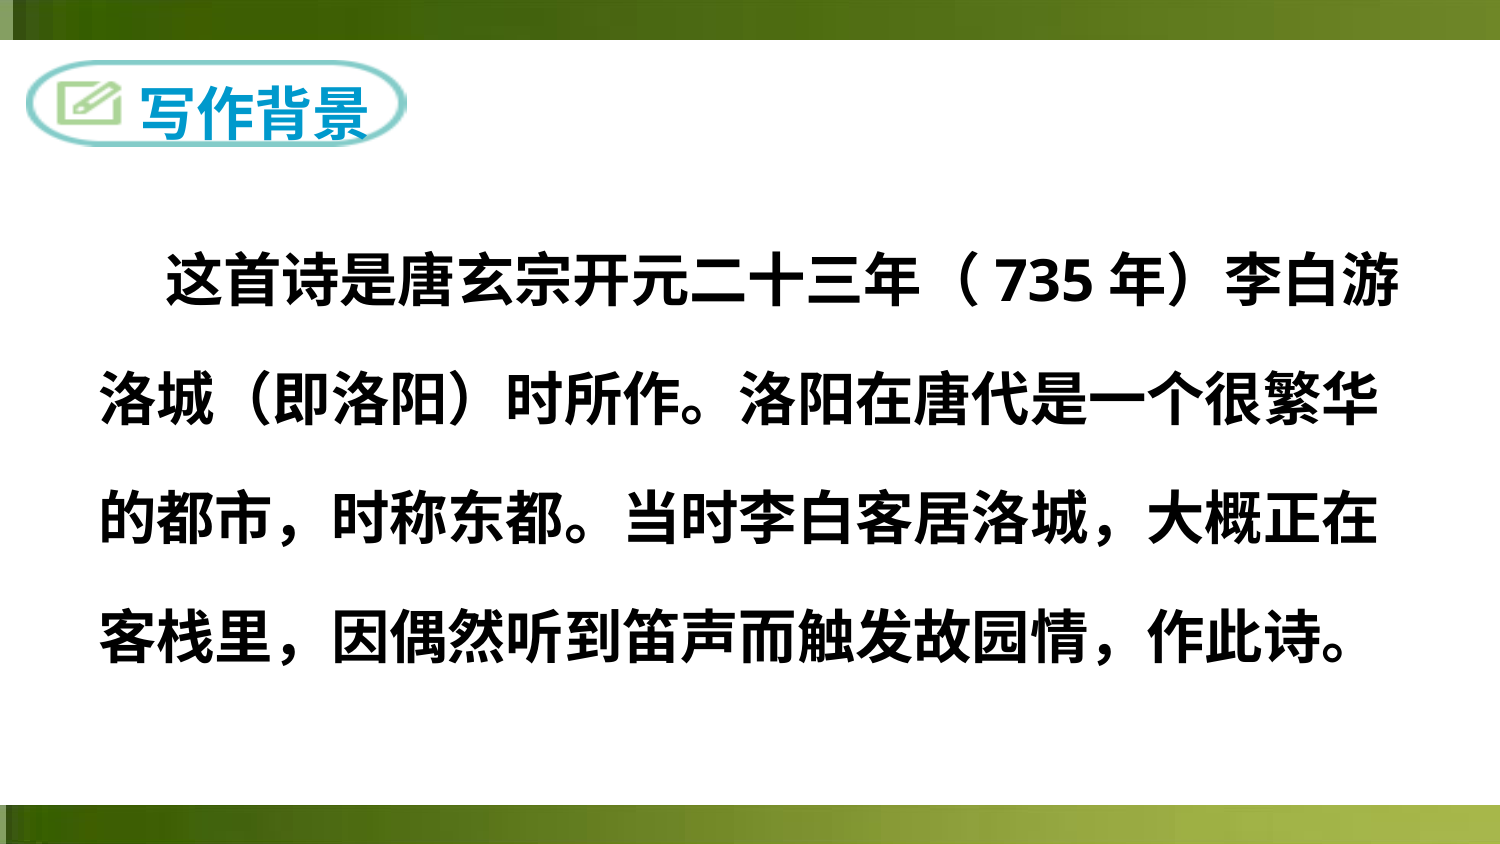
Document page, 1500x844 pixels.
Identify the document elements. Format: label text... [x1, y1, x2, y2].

picture [0, 0, 1500, 40]
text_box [26, 60, 407, 156]
text_box 这首诗是唐玄宗开元二十三年（735年）李白游洛城（即洛阳）时所作。洛阳在唐代是一个很繁华的都市，时称东都。当时李白客居洛城，大概正在客栈里，因偶然听到笛声而触发故园情，作此诗。 [83, 187, 1417, 678]
picture [0, 805, 1500, 844]
